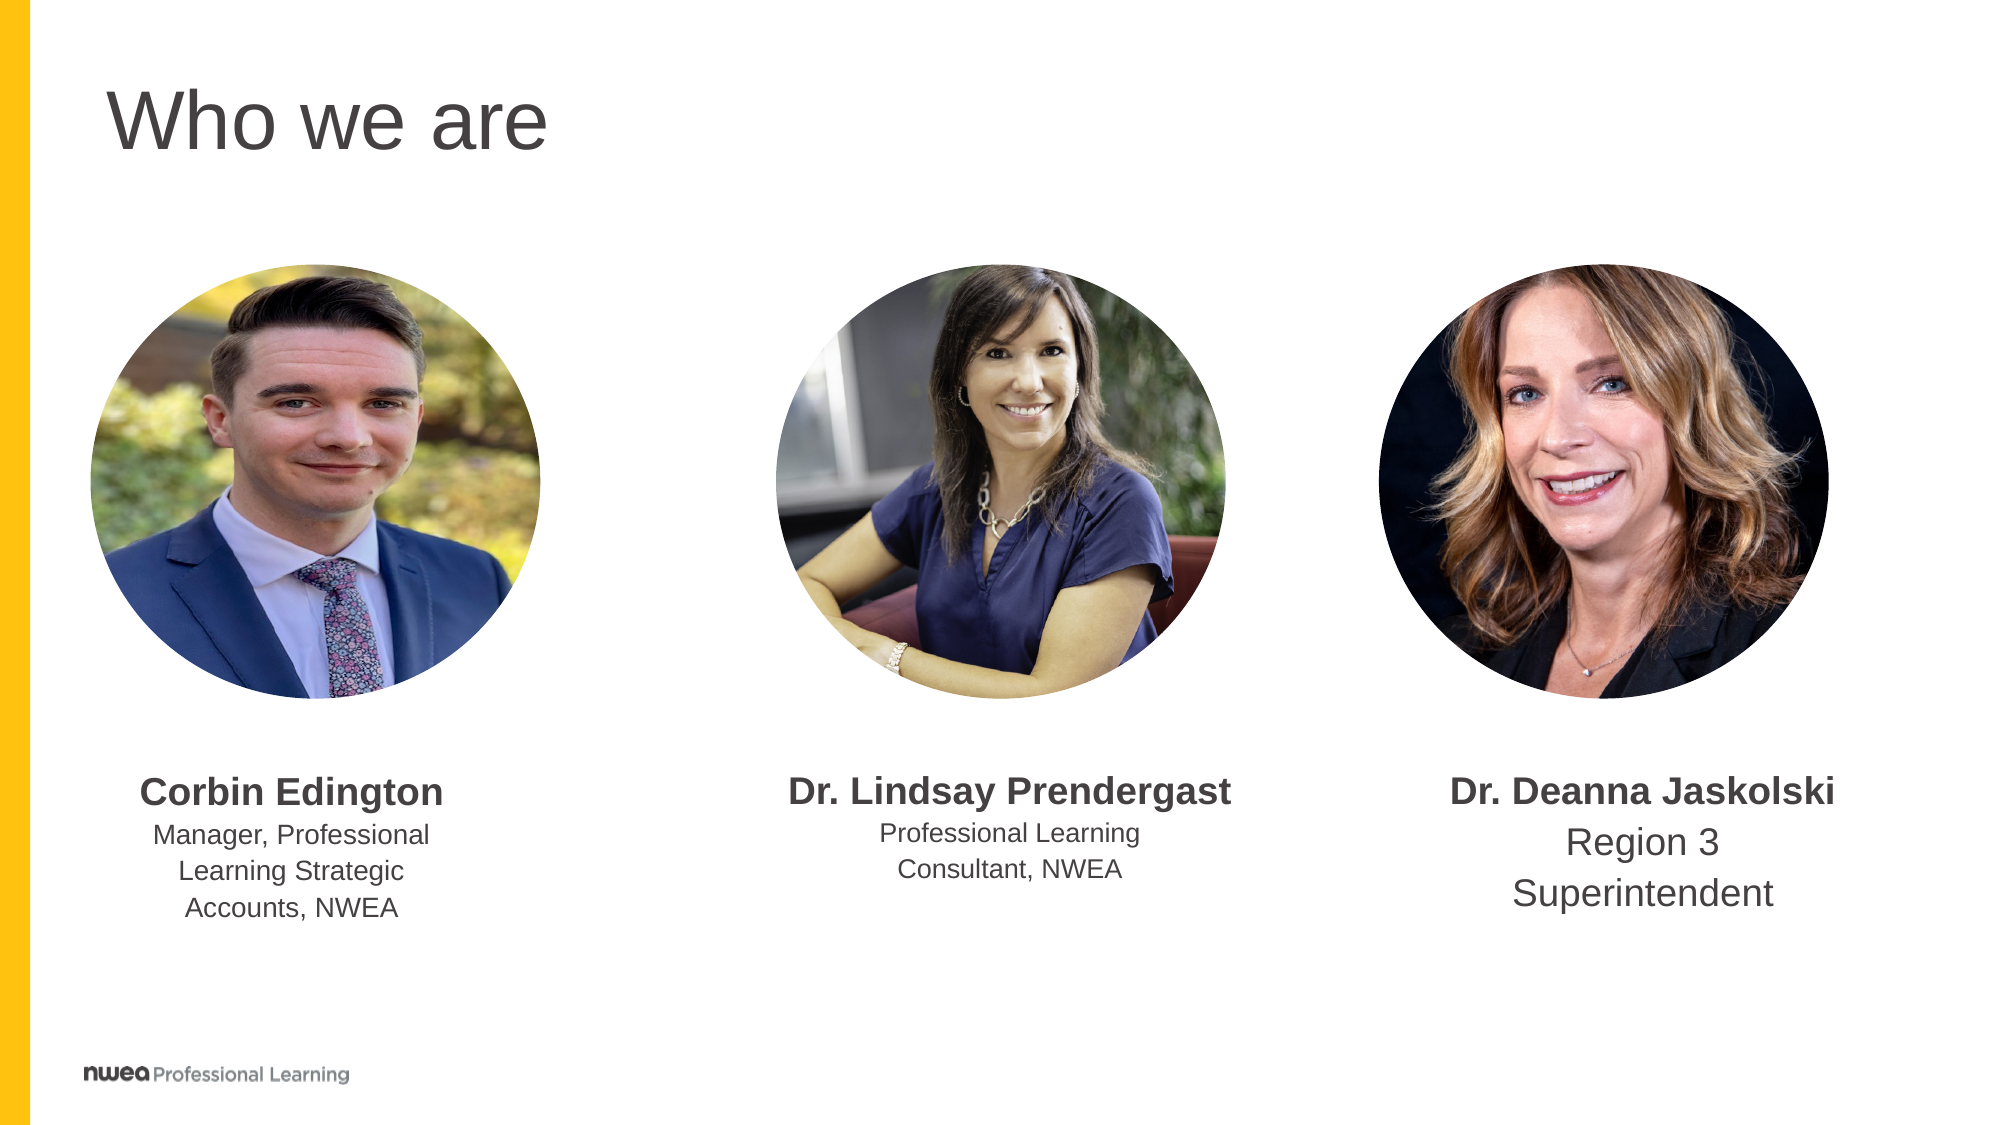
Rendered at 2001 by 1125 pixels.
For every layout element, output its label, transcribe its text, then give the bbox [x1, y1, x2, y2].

text_box Corbin Edington Manager, Professional Learning Strategic Accounts, NWEA [16, 754, 567, 991]
title Who we are [91, 73, 1912, 172]
text_box Dr. Deanna Jaskolski Region 3 Superintendent [1418, 754, 1868, 1033]
picture [1378, 264, 1829, 699]
text_box Dr. Lindsay Prendergast Professional Learning Consultant, NWEA [767, 754, 1253, 1018]
picture [90, 264, 541, 699]
picture [84, 1066, 349, 1085]
picture [775, 264, 1226, 699]
